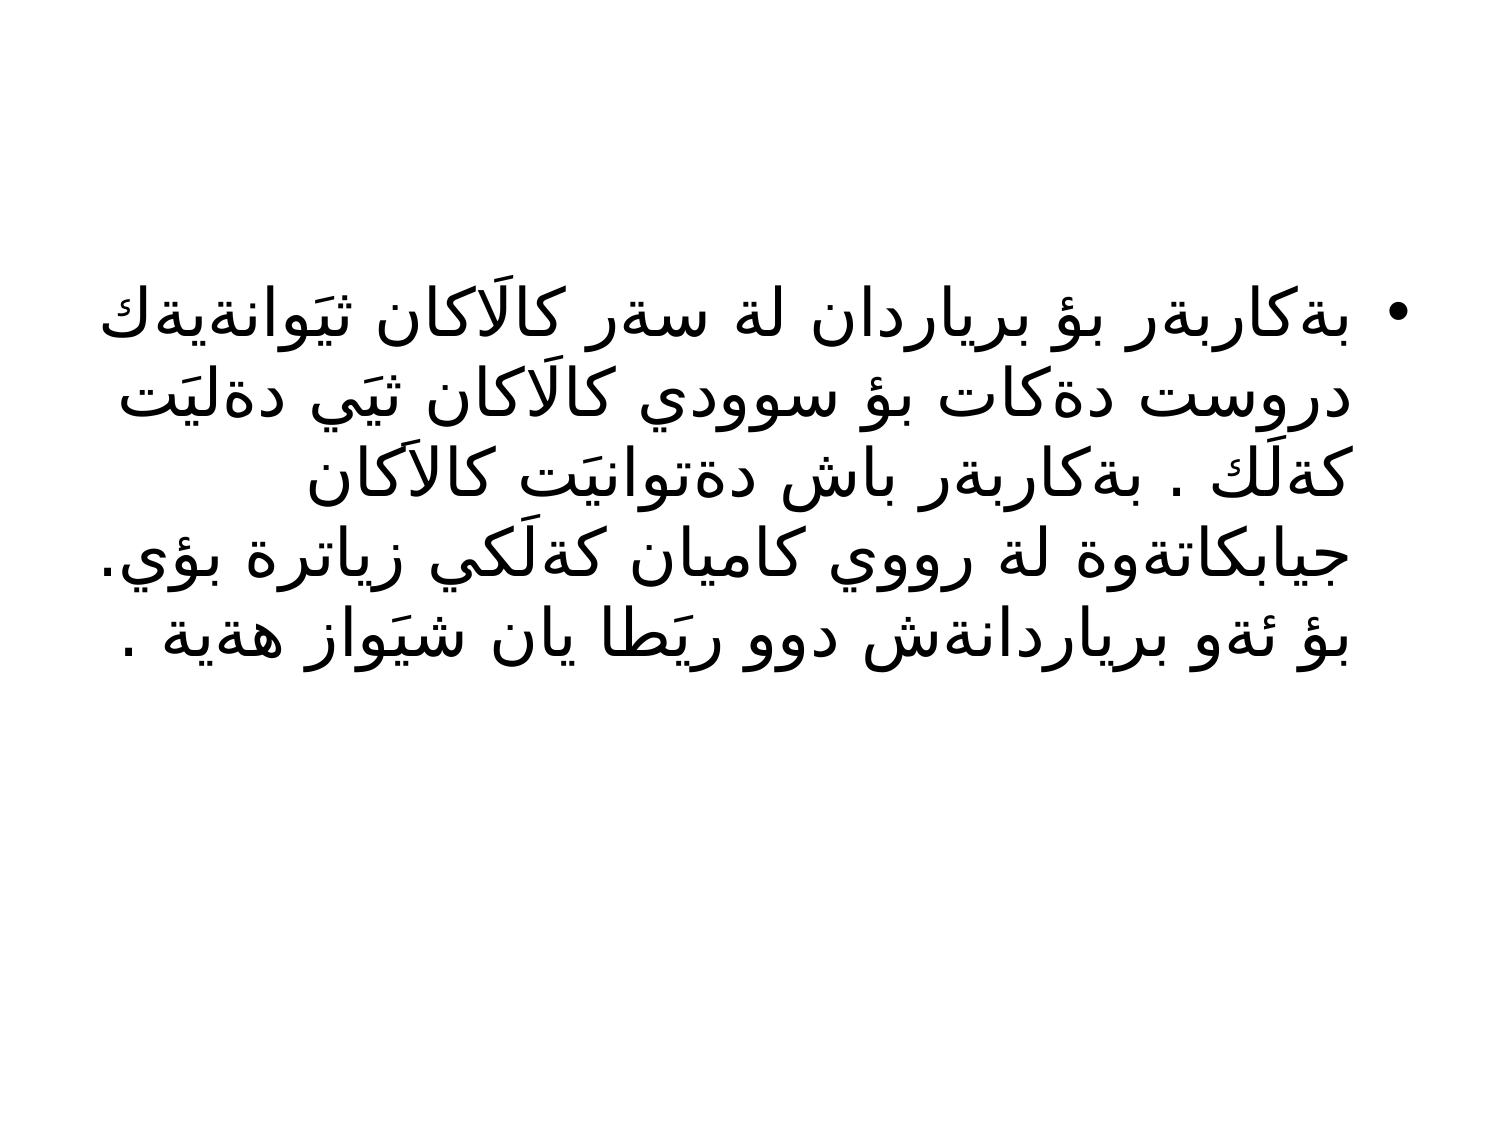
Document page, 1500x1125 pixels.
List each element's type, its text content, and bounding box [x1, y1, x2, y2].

list بةكاربةر بؤ برياردان لة سةر كالَاكان ثيَوانةيةك دروست دةكات بؤ سوودي كالَاكان ثيَي دةليَت كةلَك . بةكاربةر باش دةتوانيَت كالاَكان جيابكاتةوة لة رووي كاميان كةلَكي زياترة بؤي. بؤ ئةو برياردانةش دوو ريَطا يان شيَواز هةية . [75, 262, 1425, 1005]
